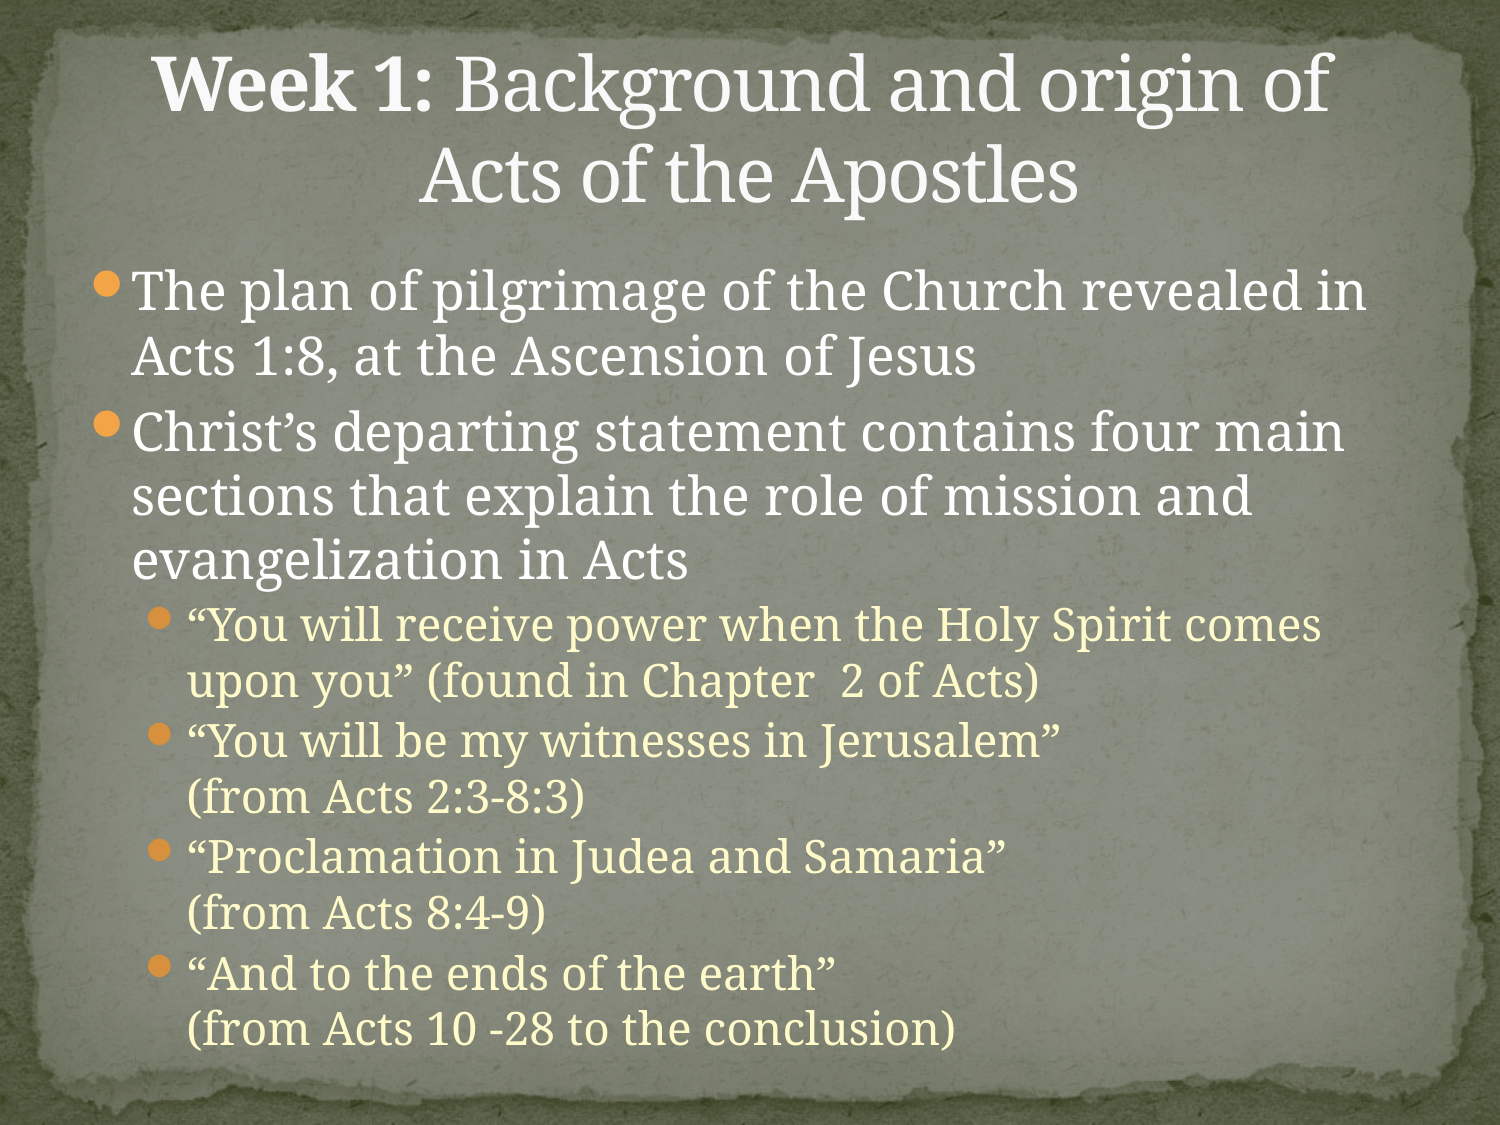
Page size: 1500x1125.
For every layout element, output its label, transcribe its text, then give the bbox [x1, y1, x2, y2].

title Week 1: Background and origin of Acts of the Apostles [74, 24, 1425, 225]
list The plan of pilgrimage of the Church revealed in Acts 1:8, at the Ascension of Jesus Christ’s departing statement contains four main sections that explain the role of mission and evangelization in Acts “You will receive power when the Holy Spirit comes upon you” (found in Chapter 2 of Acts) “You will be my witnesses in Jerusalem” (from Acts 2:3-8:3) “Proclamation in Judea and Samaria” (from Acts 8:4-9) “And to the ends of the earth” (from Acts 10 -28 to the conclusion) [75, 249, 1425, 1063]
